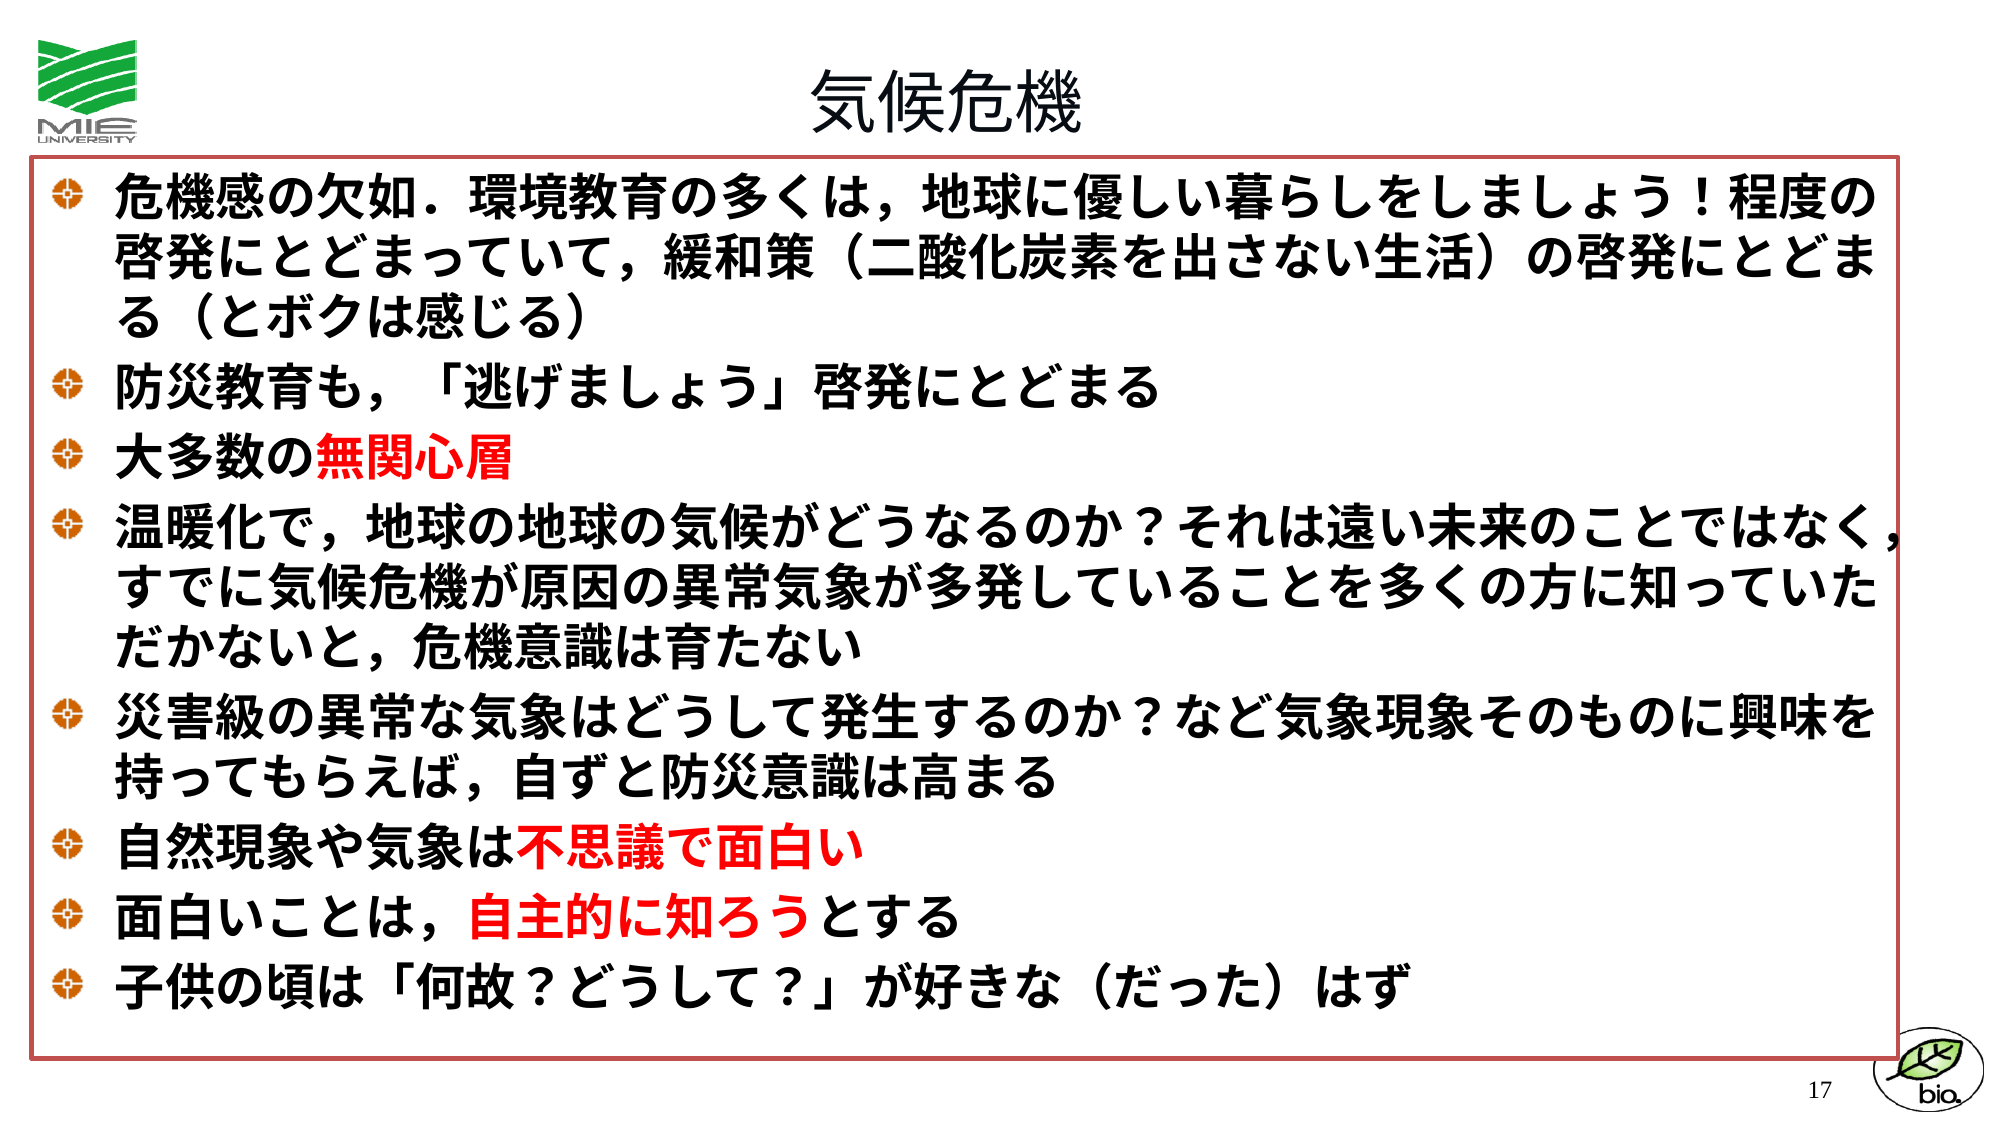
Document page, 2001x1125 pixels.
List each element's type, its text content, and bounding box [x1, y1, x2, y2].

picture [49, 367, 85, 403]
picture [49, 177, 85, 213]
slide_number 17 [1433, 1037, 1851, 1113]
picture [38, 40, 137, 143]
picture [49, 827, 85, 863]
picture [49, 897, 85, 933]
picture [49, 437, 85, 473]
title 気候危機 [598, 42, 1294, 157]
picture [49, 967, 85, 1003]
picture [1873, 1027, 1984, 1112]
picture [49, 507, 85, 543]
list 危機感の欠如．環境教育の多くは，地球に優しい暮らしをしましょう！程度の啓発にとどまっていて，緩和策（二酸化炭素を出さない生活）の啓発にとどまる（とボクは感じる） 防災教育も，「逃げましょう」啓発にとどまる 大多数の無関心層 温暖化で，地球の地球の気候がどうなるのか？それは遠い未来のことではなく，すでに気候危機が原因の異常気象が多発していることを多くの方に知っていただかないと，危機意識は育たない 災害級の異常な気象はどうして発生するのか？など気象現象そのものに興味を持ってもらえば，自ずと防災意識は高まる 自然現象や気象は不思議で面白い 面白いことは，自主的に知ろうとする 子供の頃は「何故？どうして？」が好きな（だった）はず [29, 155, 1900, 1061]
picture [49, 697, 85, 733]
